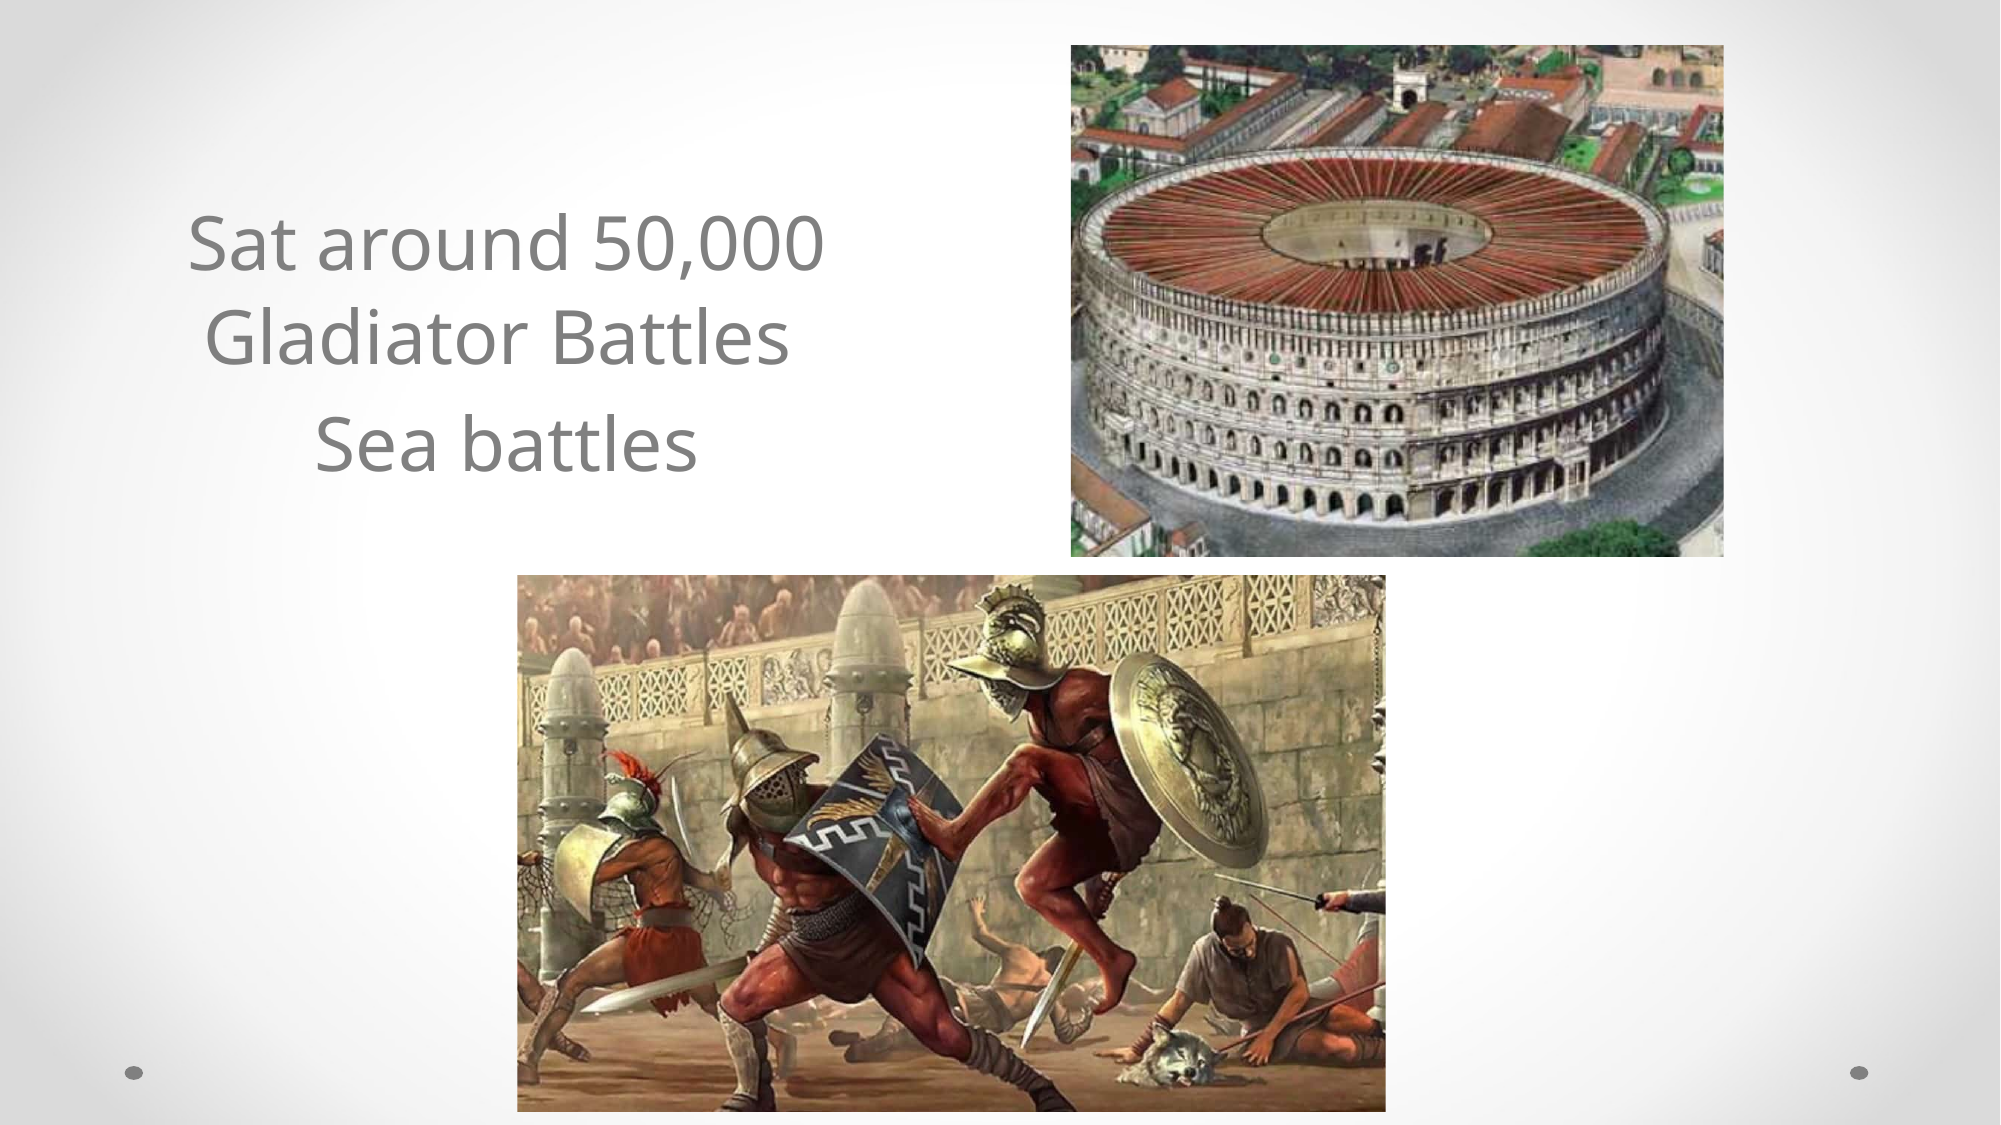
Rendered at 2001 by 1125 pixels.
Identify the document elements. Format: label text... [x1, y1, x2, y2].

picture [0, 0, 2001, 1125]
title The Colosseum [32, 125, 983, 301]
list Sat around 50,000 Gladiator Battles Sea battles [113, 187, 901, 515]
